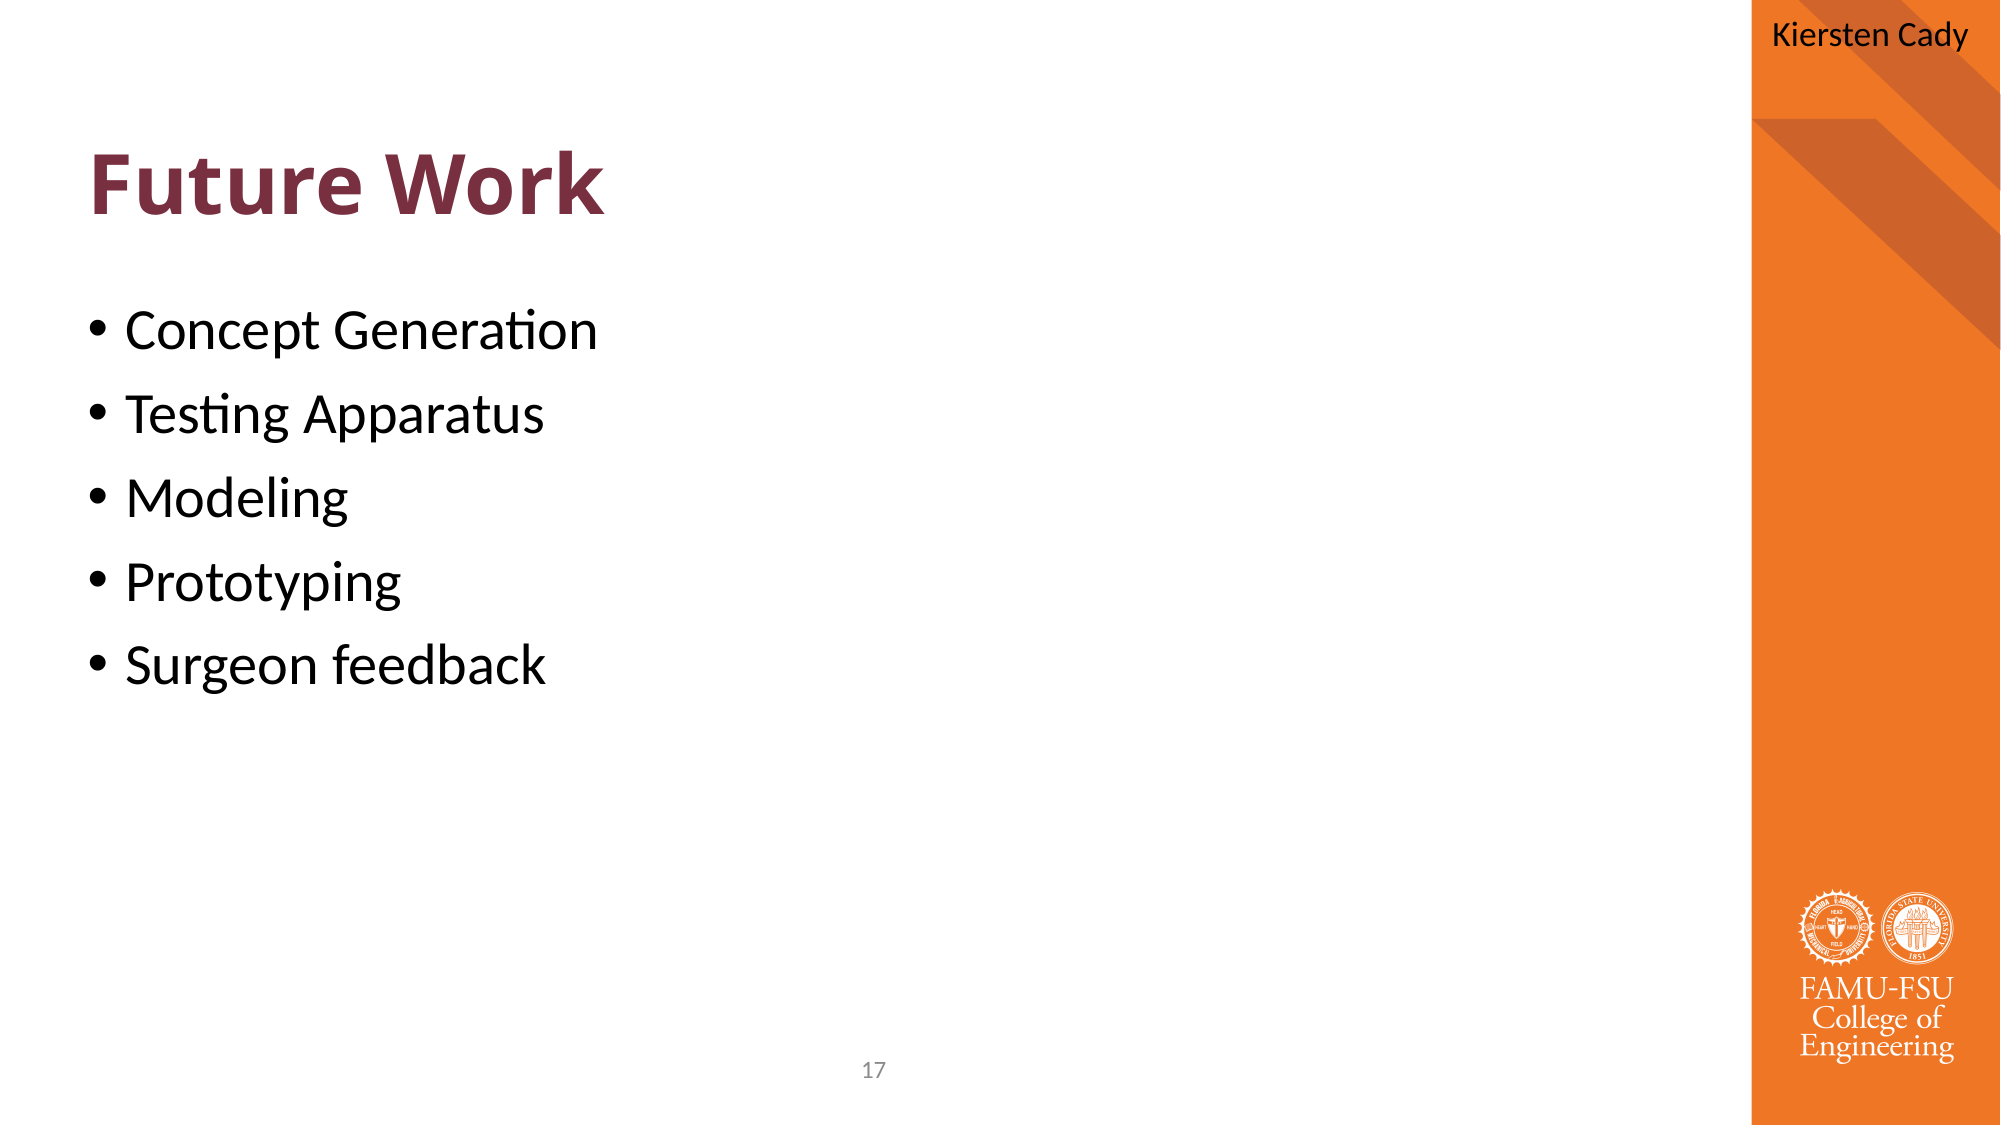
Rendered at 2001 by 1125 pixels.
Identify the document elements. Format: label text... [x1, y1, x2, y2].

text_box Kiersten Cady [1757, 3, 1993, 61]
list Concept Generation Testing Apparatus Modeling Prototyping Surgeon feedback [87, 299, 1663, 1013]
slide_number 17 [813, 1046, 934, 1092]
title Future Work [87, 75, 1663, 233]
picture [1798, 889, 1954, 1064]
